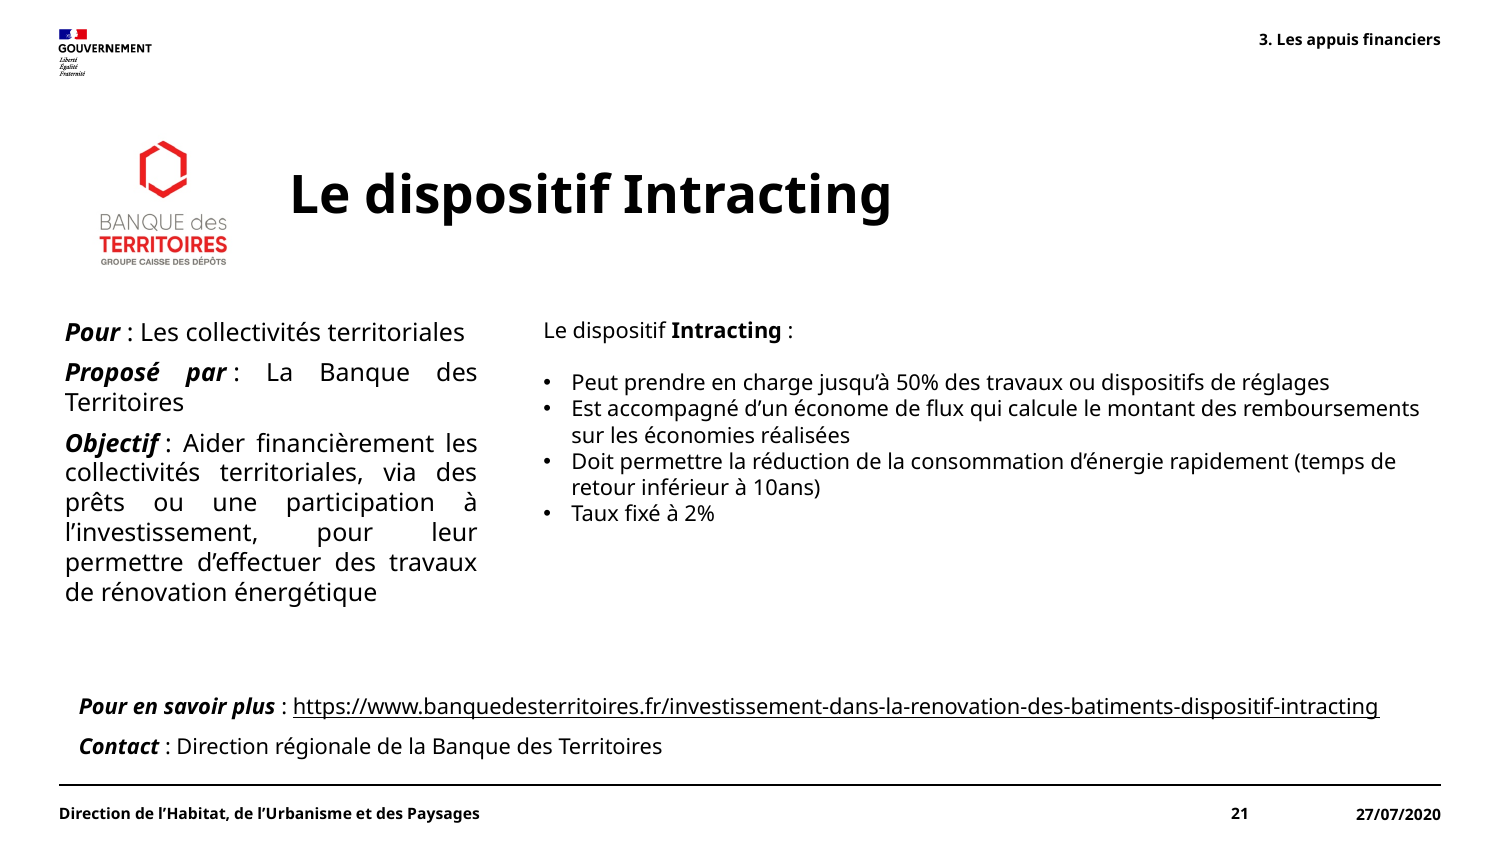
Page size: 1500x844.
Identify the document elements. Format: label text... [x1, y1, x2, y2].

picture [76, 116, 250, 289]
title Le dispositif Intracting [289, 167, 957, 237]
list 3. Les appuis financiers [543, 29, 1441, 89]
list Le dispositif Intracting : Peut prendre en charge jusqu’à 50% des travaux ou dispositifs de réglages Est accompagné d’un économe de flux qui calcule le montant des remboursements sur les économies réalisées Doit permettre la réduction de la consommation d’énergie rapidement (temps de retour inférieur à 10ans) Taux fixé à 2% [543, 316, 1441, 594]
footer Direction de l’Habitat, de l’Urbanisme et des Paysages [59, 784, 1027, 844]
slide_number 21 [1027, 784, 1249, 844]
list Pour : Les collectivités territoriales Proposé par : La Banque des Territoires Objectif : Aider financièrement les collectivités territoriales, via des prêts ou une participation à l’investissement, pour leur permettre d’effectuer des travaux de rénovation énergétique [64, 316, 479, 550]
text_box Pour en savoir plus : https://www.banquedesterritoires.fr/investissement-dans-la-renovation-des-batiments-dispositif-intracting Contact : Direction régionale de la Banque des Territoires [78, 693, 1461, 763]
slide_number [1249, 784, 1441, 844]
picture [47, 17, 166, 107]
